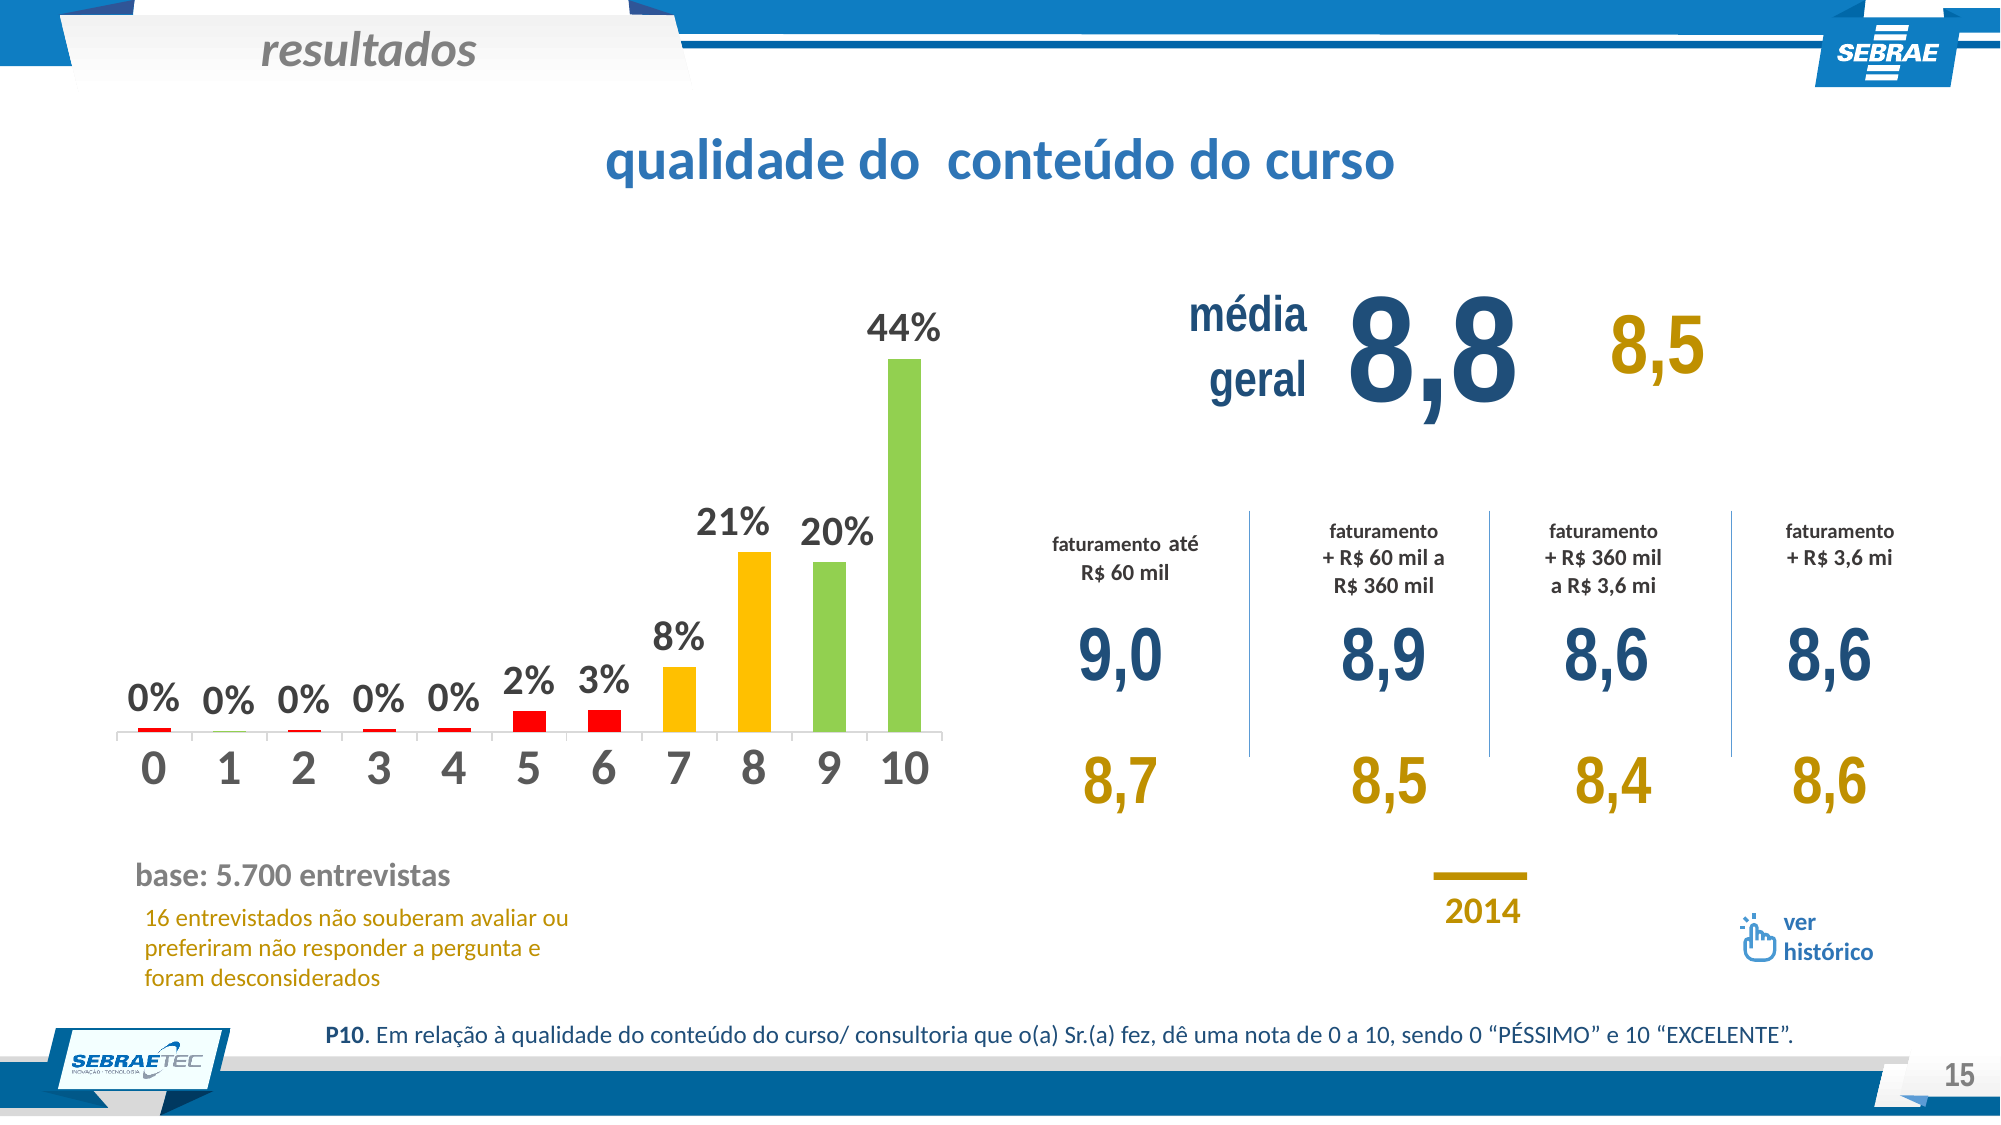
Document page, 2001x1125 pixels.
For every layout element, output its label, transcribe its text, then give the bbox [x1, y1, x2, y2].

text_box 8,6 [1508, 598, 1707, 704]
chart [99, 300, 959, 807]
text_box 8,5 [1290, 729, 1489, 825]
text_box [1433, 871, 1528, 881]
text_box resultados [90, 16, 648, 80]
picture [57, 1030, 222, 1090]
text_box faturamento + R$ 3,6 mi [1735, 510, 1945, 578]
text_box 8,9 [1284, 598, 1483, 704]
text_box 8,7 [1022, 729, 1221, 825]
text_box 8,6 [1732, 598, 1930, 704]
text_box 8,8 [1297, 244, 1570, 440]
text_box média geral [1089, 271, 1322, 414]
text_box 16 entrevistados não souberam avaliar ou preferiram não responder a pergunta e foram desconsiderados [144, 884, 582, 1009]
text_box 8,6 [1731, 729, 1930, 825]
text_box faturamento + R$ 60 mil a R$ 360 mil [1296, 510, 1472, 598]
text_box faturamento até R$ 60 mil [1030, 510, 1221, 593]
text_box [1724, 897, 1901, 980]
text_box 2014 [1420, 878, 1546, 939]
text_box 8,5 [1559, 282, 1758, 398]
text_box base: 5.700 entrevistas [120, 850, 502, 907]
text_box 8,4 [1514, 729, 1713, 825]
text_box P10. Em relação à qualidade do conteúdo do curso/ consultoria que o(a) Sr.(a) fez, dê uma nota de 0 a 10, sendo 0 “PÉSSIMO” e 10 “EXCELENTE”. [310, 1011, 1872, 1052]
text_box 9,0 [1022, 598, 1221, 704]
text_box qualidade do conteúdo do curso [556, 114, 1444, 271]
text_box faturamento + R$ 360 mil a R$ 3,6 mi [1527, 510, 1681, 598]
